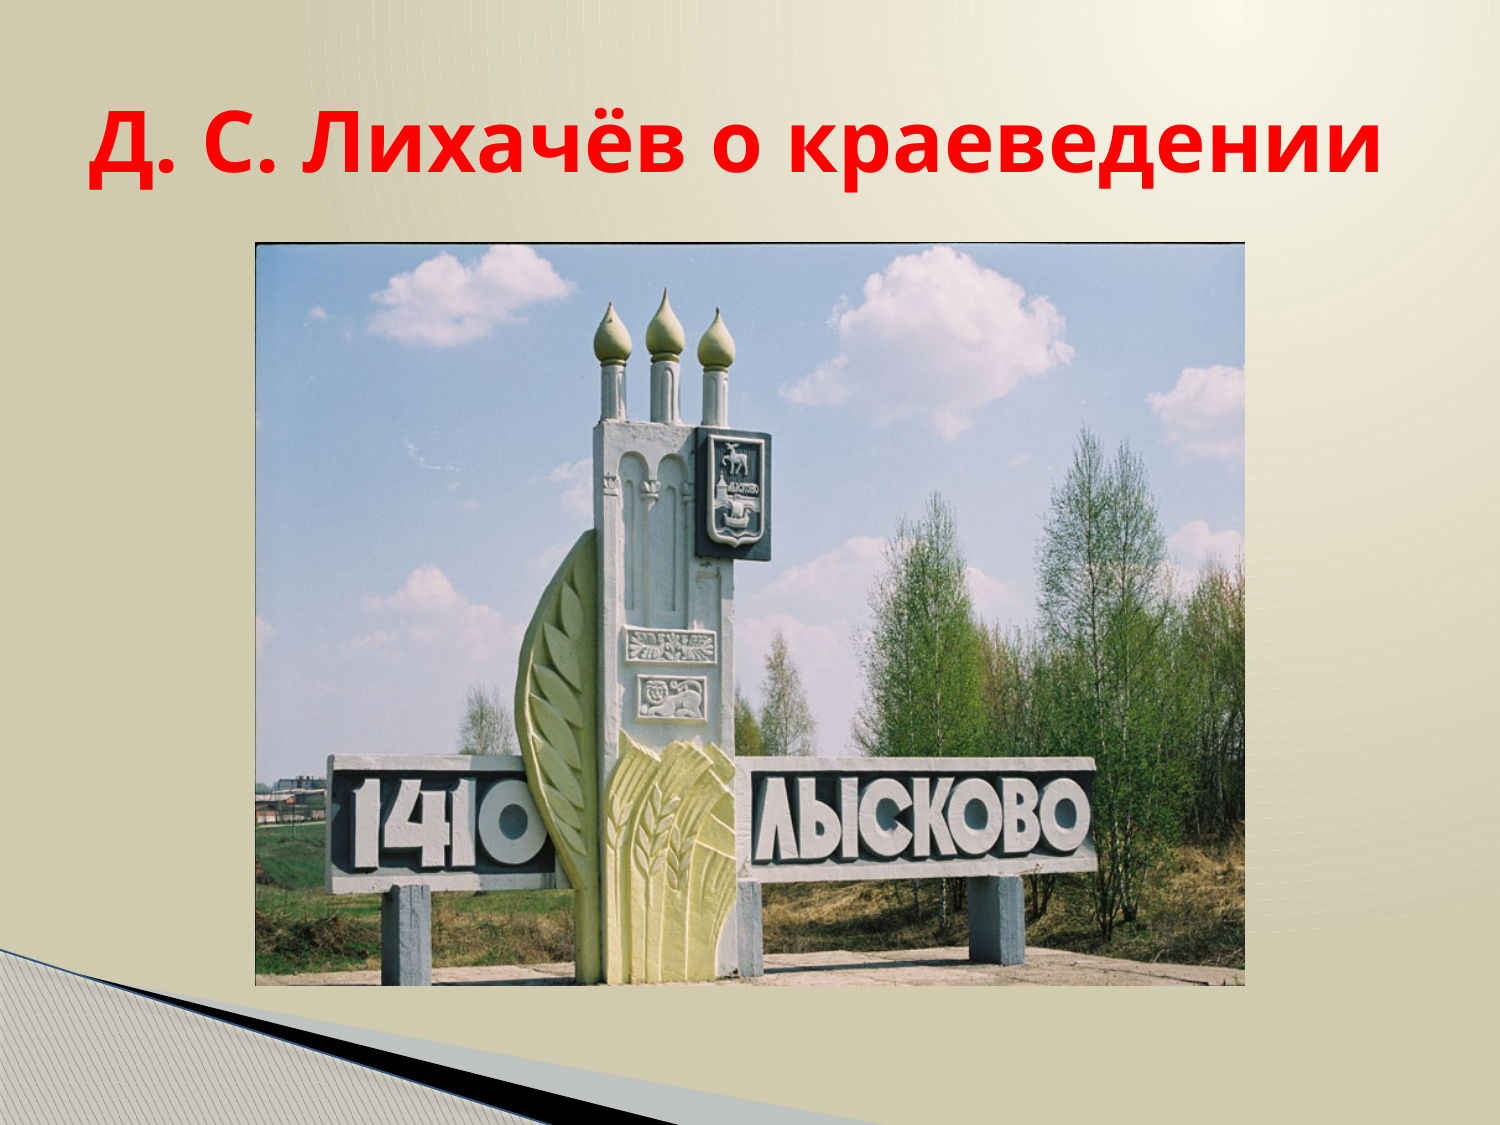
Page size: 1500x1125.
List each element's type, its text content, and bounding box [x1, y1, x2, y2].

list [254, 242, 1246, 986]
title Д. С. Лихачёв о краеведении [75, 45, 1425, 233]
